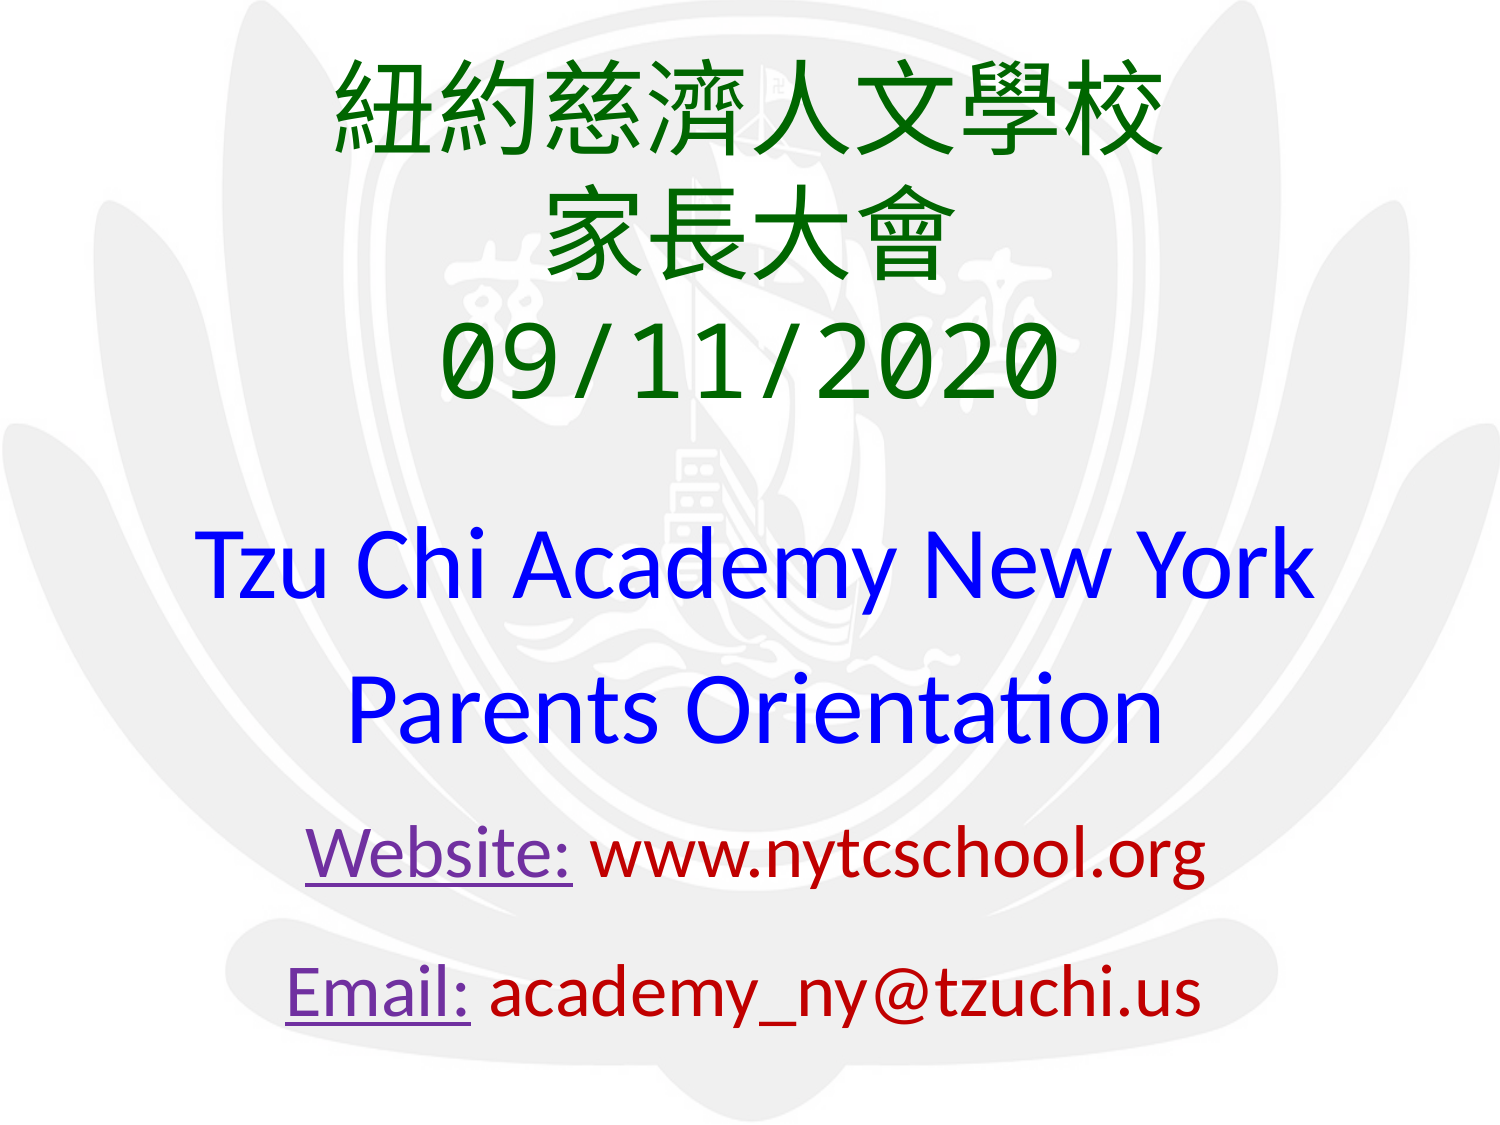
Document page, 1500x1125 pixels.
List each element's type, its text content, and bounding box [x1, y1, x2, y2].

title 紐約慈濟人文學校 家長大會 09/11/2020 [75, 0, 1425, 463]
subtitle Tzu Chi Academy New York Parents Orientation Website: www.nytcschool.org Email: academy_ny@tzuchi.us [37, 487, 1475, 1050]
